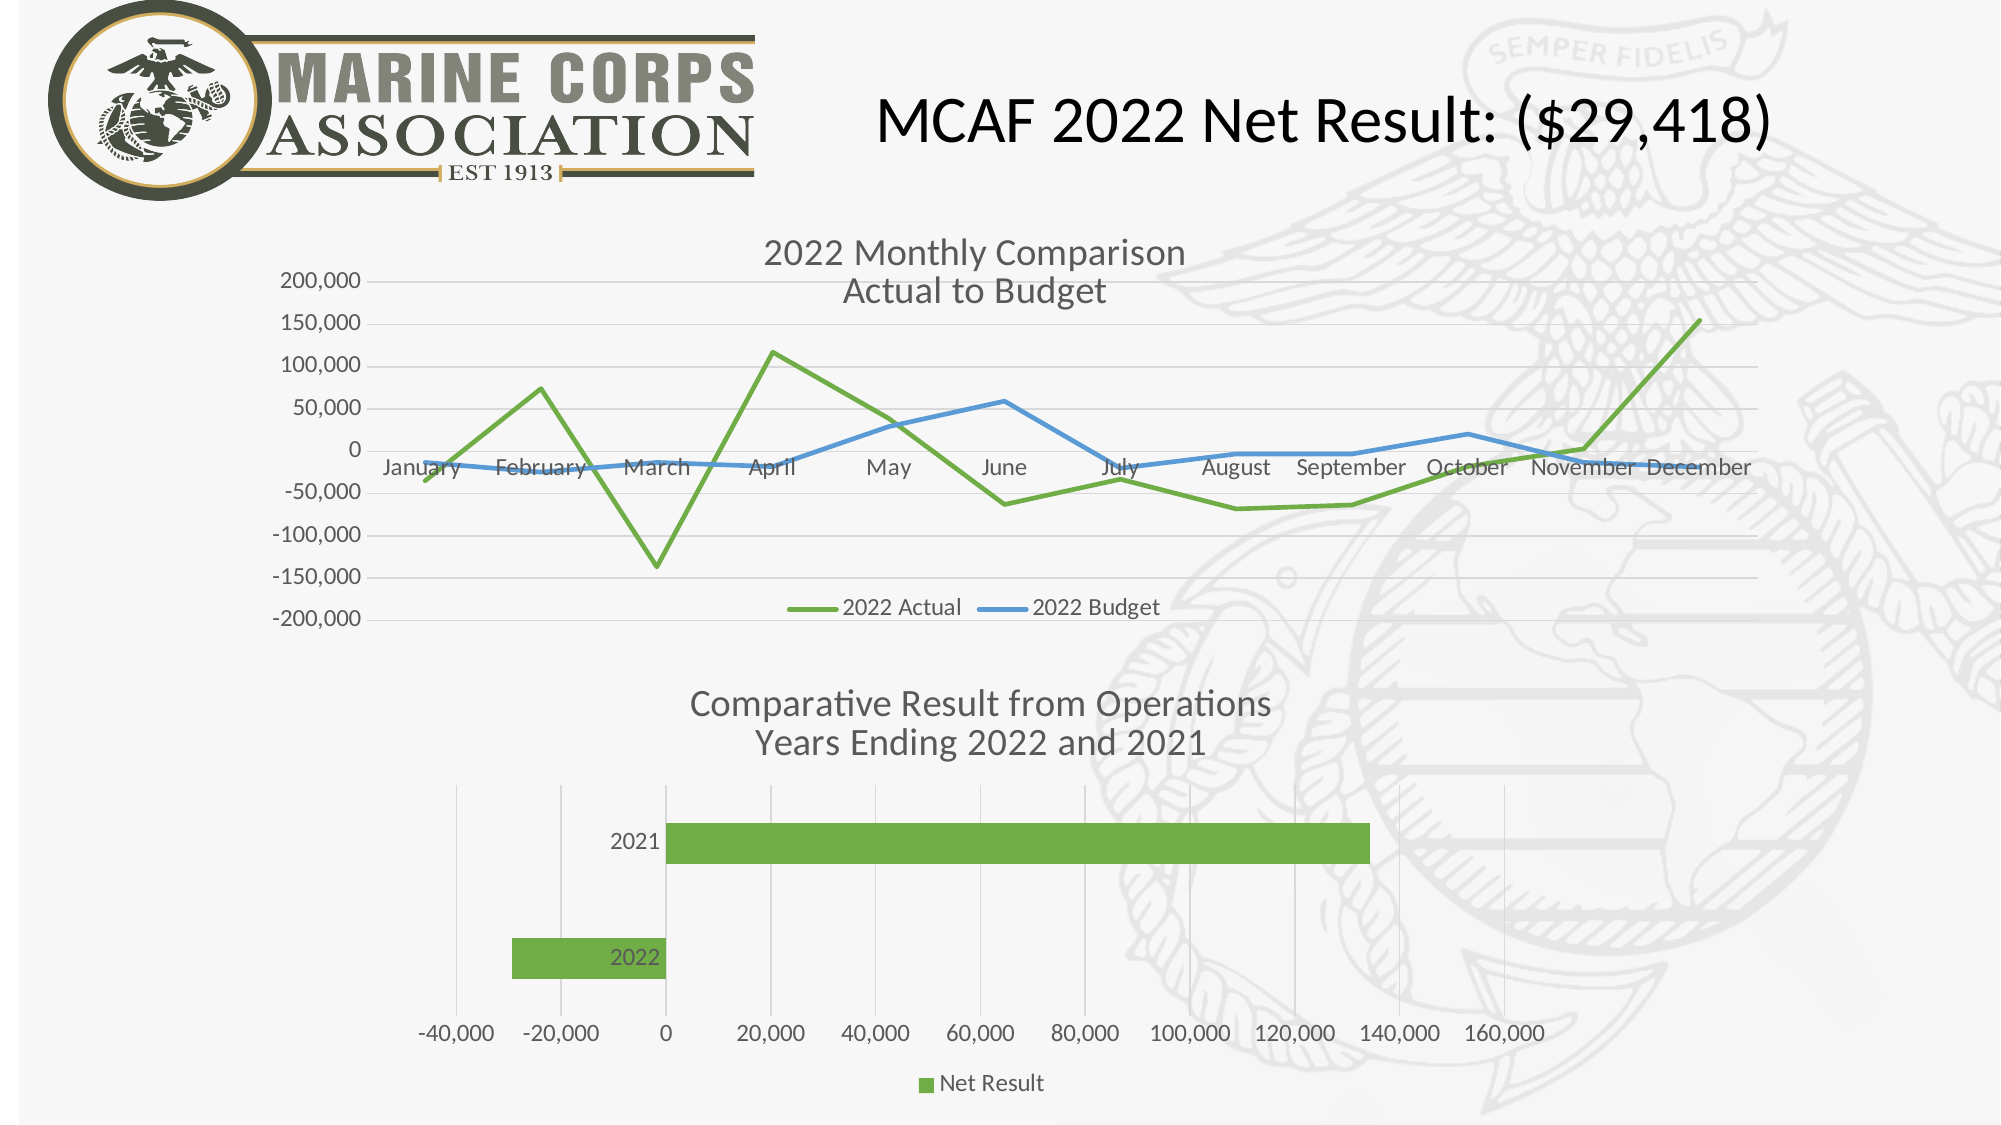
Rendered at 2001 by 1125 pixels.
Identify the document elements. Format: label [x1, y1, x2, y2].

chart [394, 657, 1569, 1105]
chart [191, 208, 1759, 633]
text_box [18, 0, 2000, 1125]
